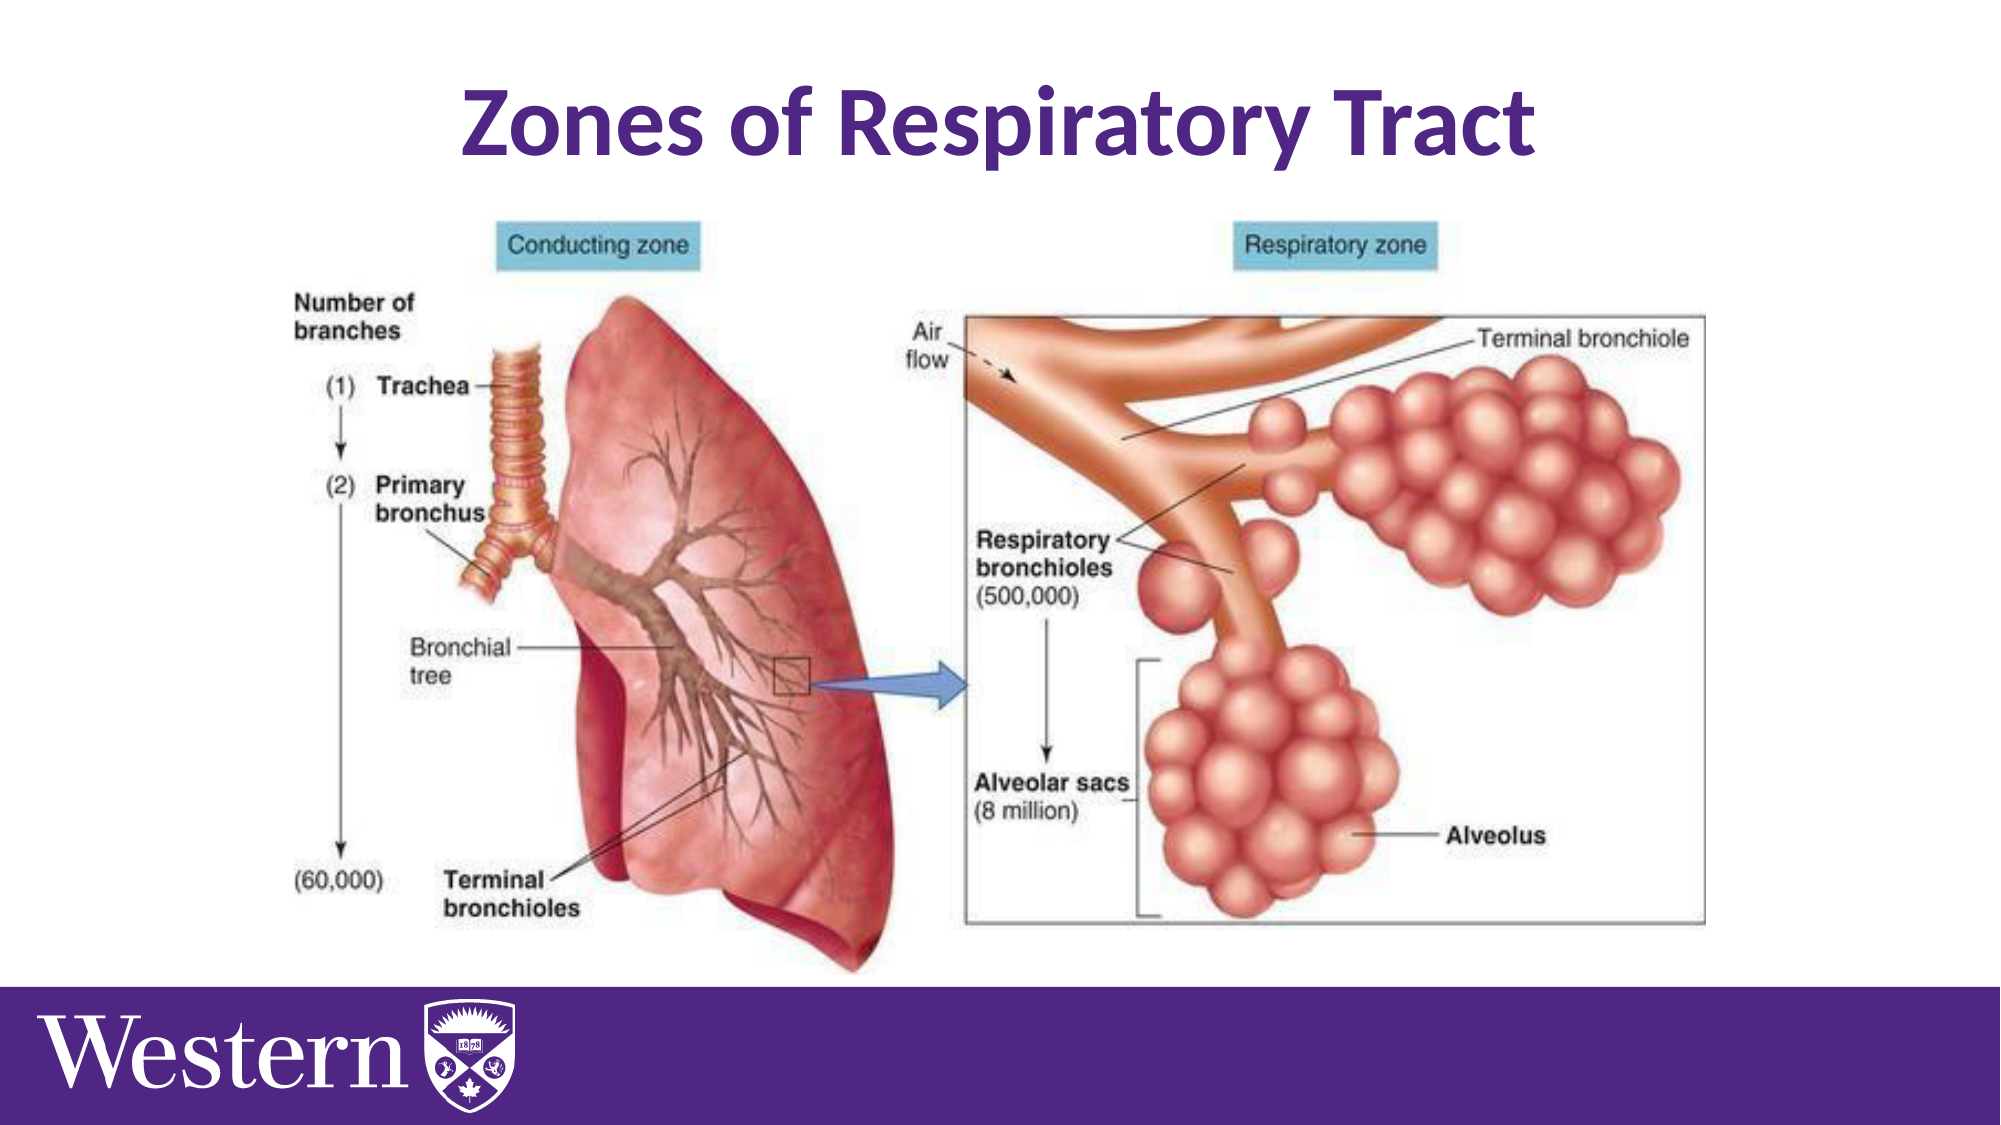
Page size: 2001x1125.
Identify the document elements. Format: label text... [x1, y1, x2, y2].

title Zones of Respiratory Tract [137, 32, 1863, 213]
picture [37, 999, 515, 1113]
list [294, 186, 1706, 975]
text_box [0, 986, 2000, 1125]
